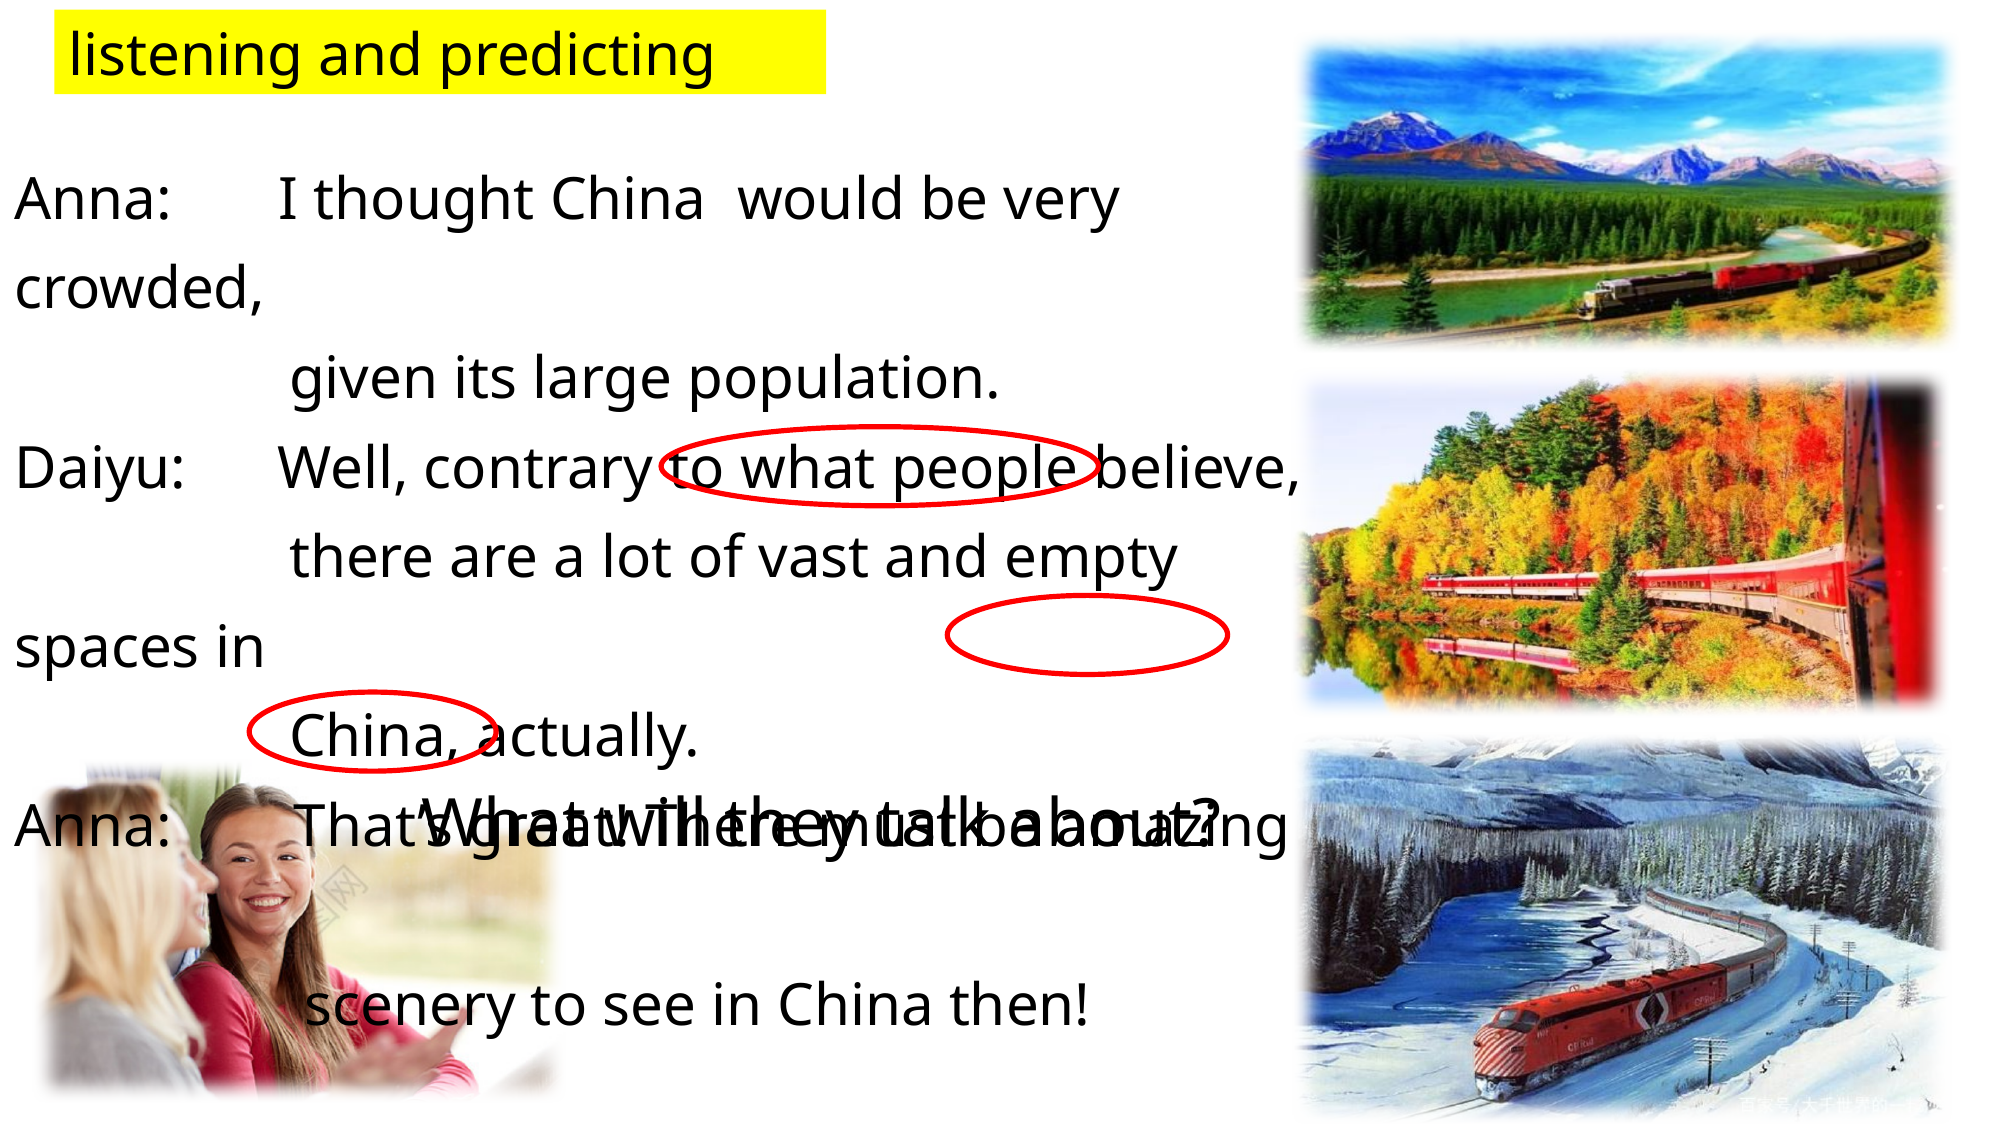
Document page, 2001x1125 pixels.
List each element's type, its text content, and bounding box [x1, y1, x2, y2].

picture [1292, 732, 1952, 1125]
picture [1292, 30, 1961, 353]
text_box [660, 425, 1100, 507]
picture [32, 759, 566, 1104]
text_box What will they talk about? [468, 732, 1292, 868]
text_box listening and predicting [54, 9, 827, 95]
picture [1290, 366, 1952, 719]
text_box Anna: I thought China would be very crowded, given its large population. Daiyu: Well, contrary to what people believe, there are a lot of vast and empty spaces in China, actually. Anna: That’s great! There must be amazing scenery to see in China then! [0, 133, 1332, 1045]
text_box [248, 691, 498, 759]
text_box [946, 594, 1229, 676]
